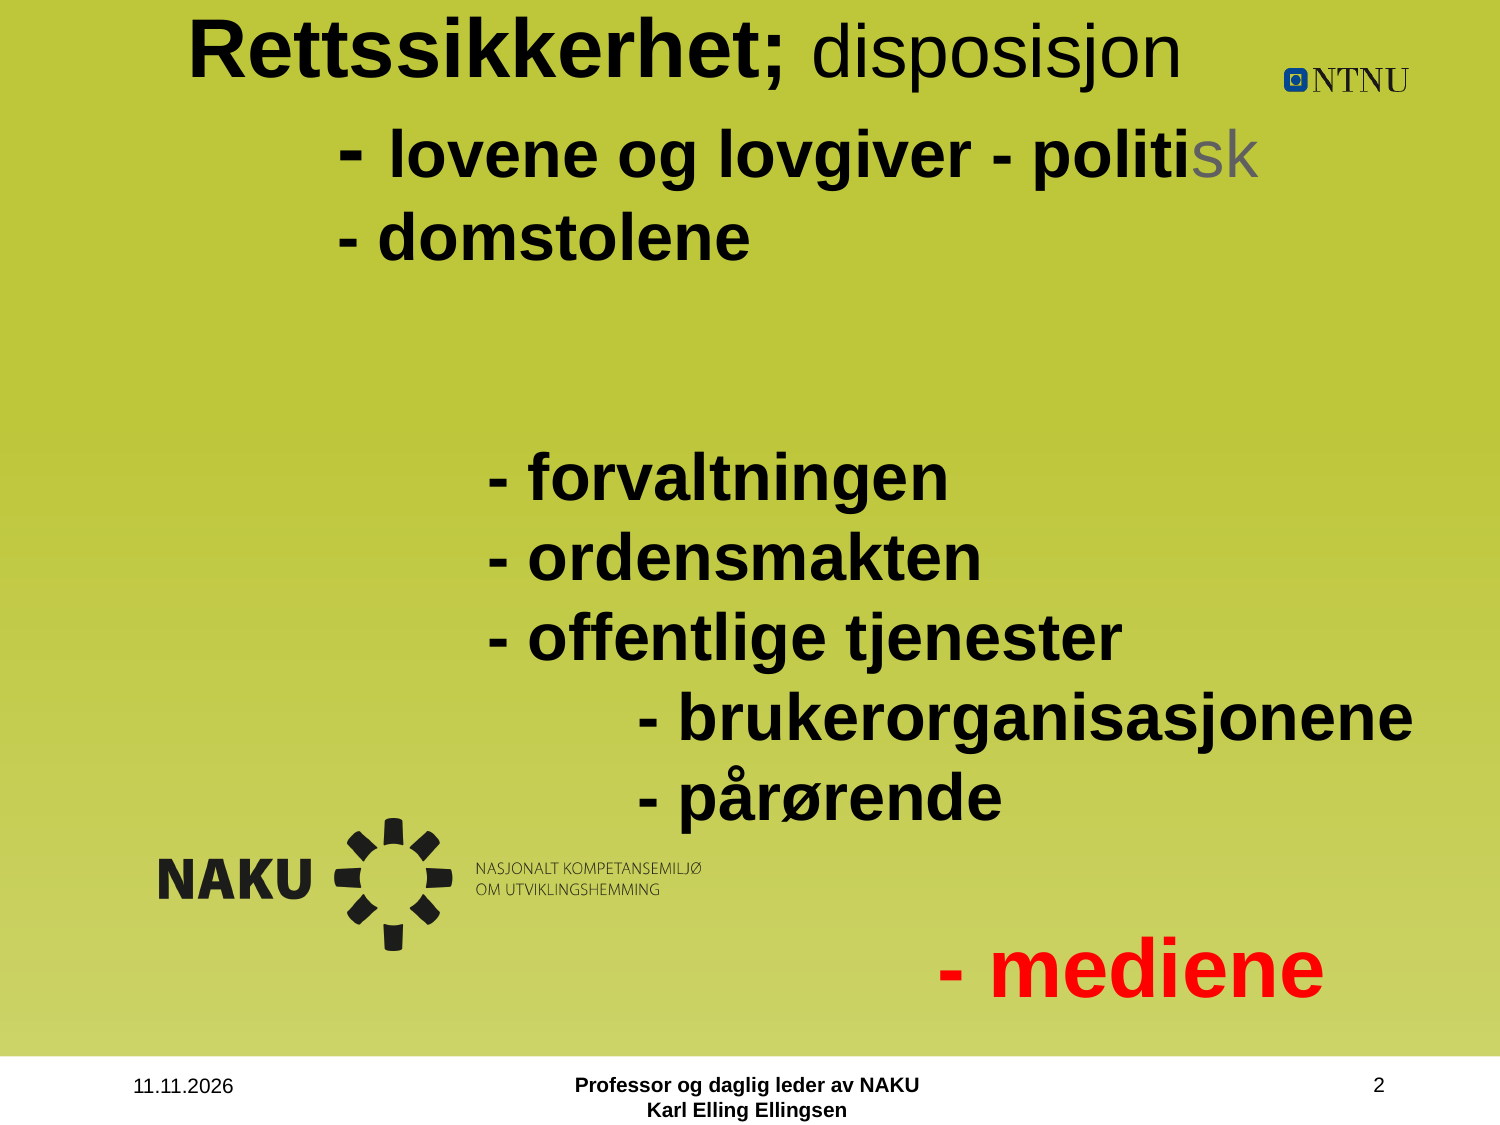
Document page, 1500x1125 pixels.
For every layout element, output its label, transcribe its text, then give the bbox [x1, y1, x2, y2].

slide_number 2 [1293, 1063, 1401, 1100]
title Rettssikkerhet; disposisjon - lovene og lovgiver - politisk - domstolene - forvaltningen - ordensmakten - offentlige tjenester - brukerorganisasjonene - pårørende - mediene [172, 453, 1431, 855]
picture [159, 818, 711, 951]
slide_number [117, 1064, 386, 1118]
footer Professor og daglig leder av NAKU Karl Elling Ellingsen [512, 1063, 988, 1104]
picture [1284, 68, 1409, 92]
